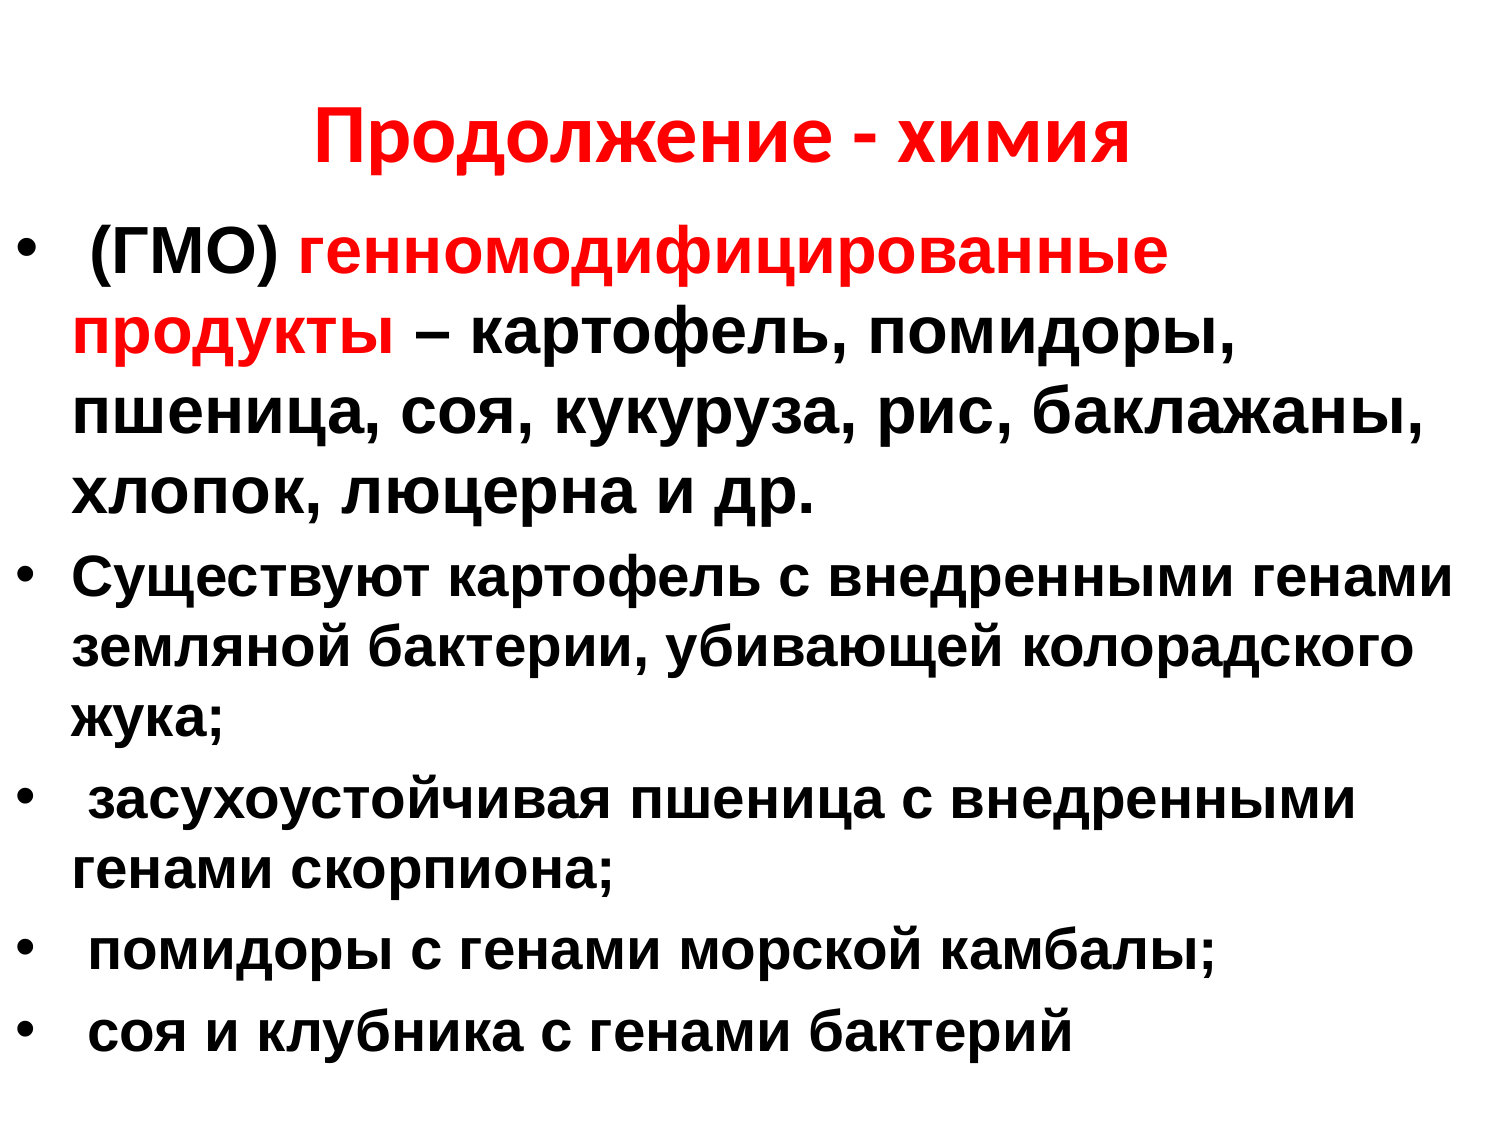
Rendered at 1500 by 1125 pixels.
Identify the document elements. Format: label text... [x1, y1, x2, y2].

title Продолжение - химия [58, 70, 1388, 188]
list (ГМО) генномодифицированные продукты – картофель, помидоры, пшеница, соя, кукуруза, рис, баклажаны, хлопок, люцерна и др. Существуют картофель с внедренными генами земляной бактерии, убивающей колорадского жука; засухоустойчивая пшеница с внедренными генами скорпиона; помидоры с генами морской камбалы; соя и клубника с генами бактерий [0, 199, 1500, 1090]
